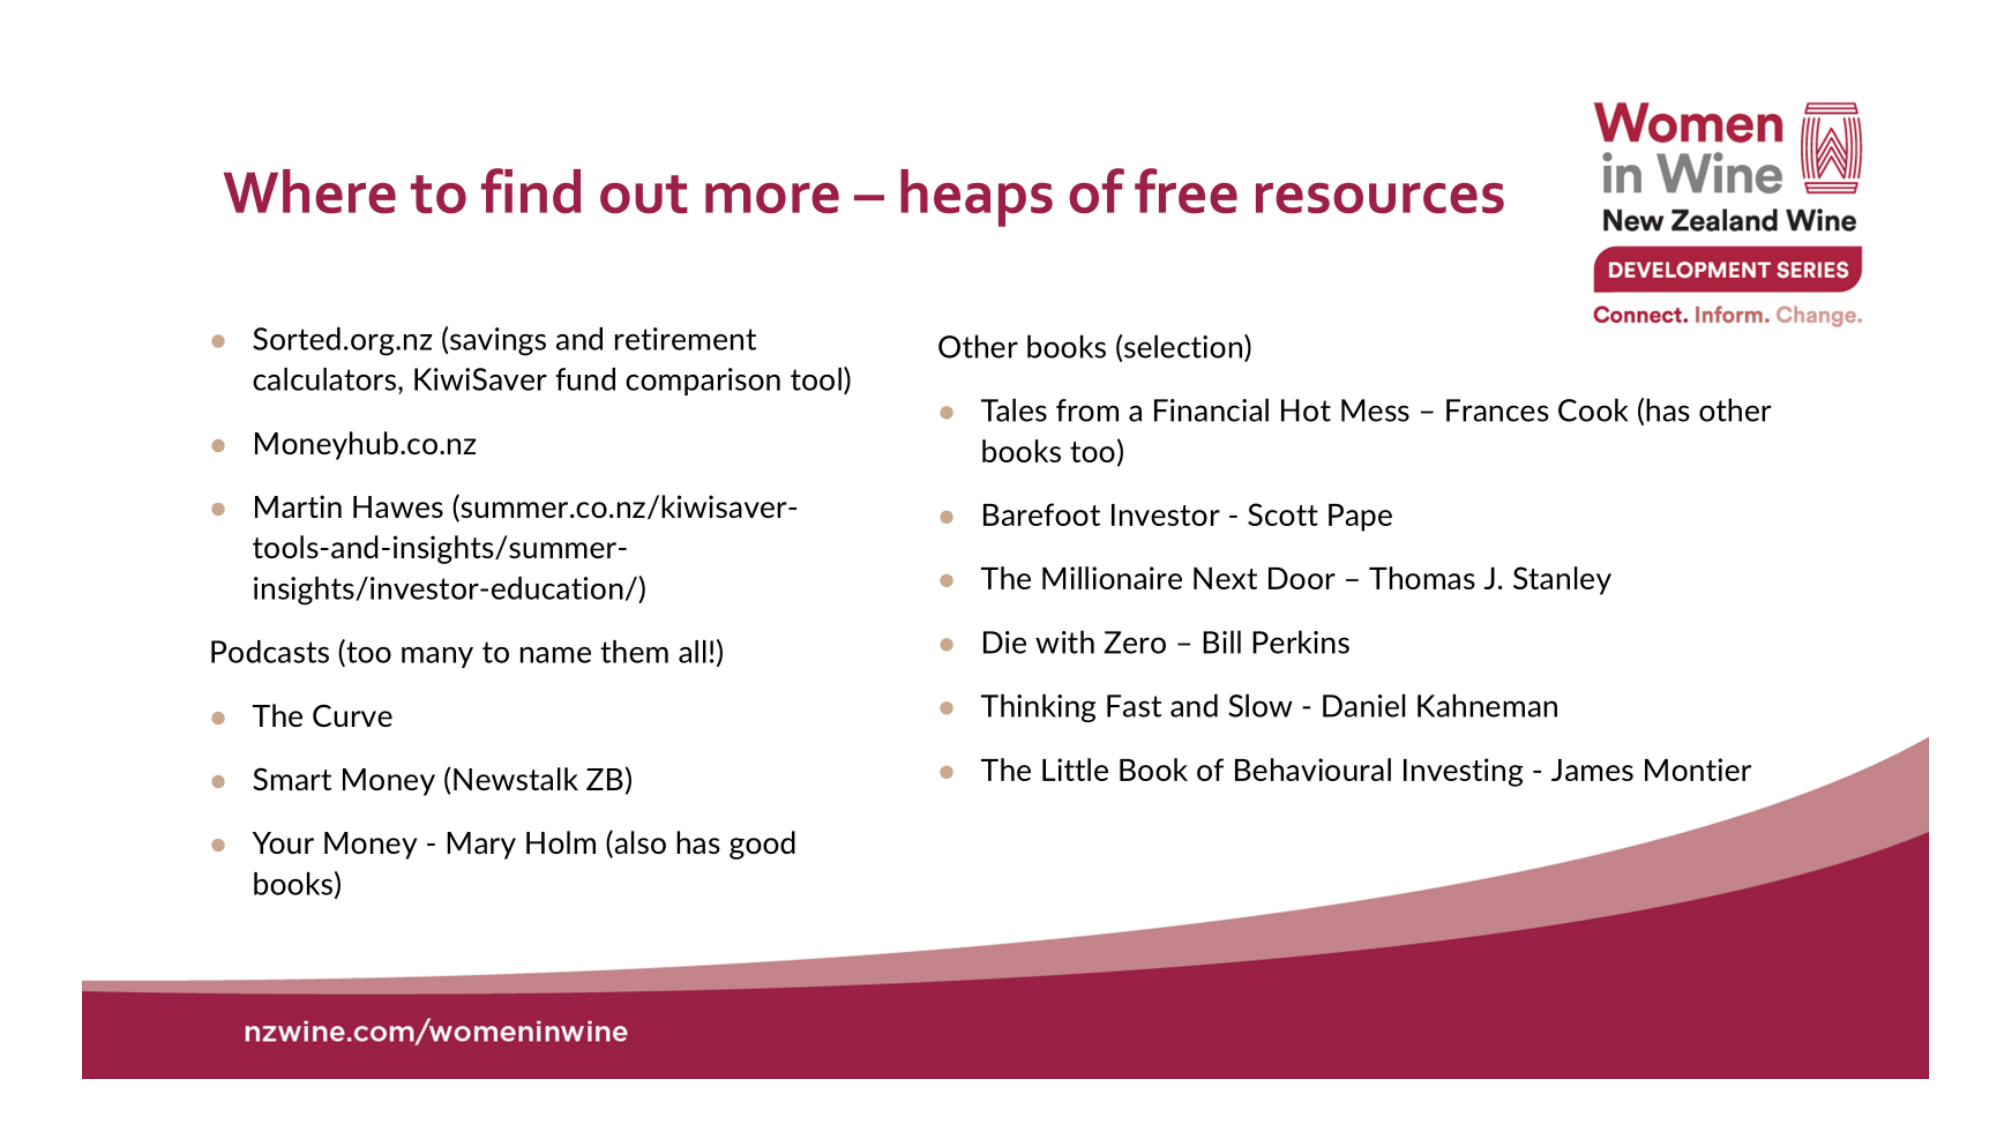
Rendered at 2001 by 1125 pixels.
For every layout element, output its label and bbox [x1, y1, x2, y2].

picture [82, 39, 1929, 1079]
